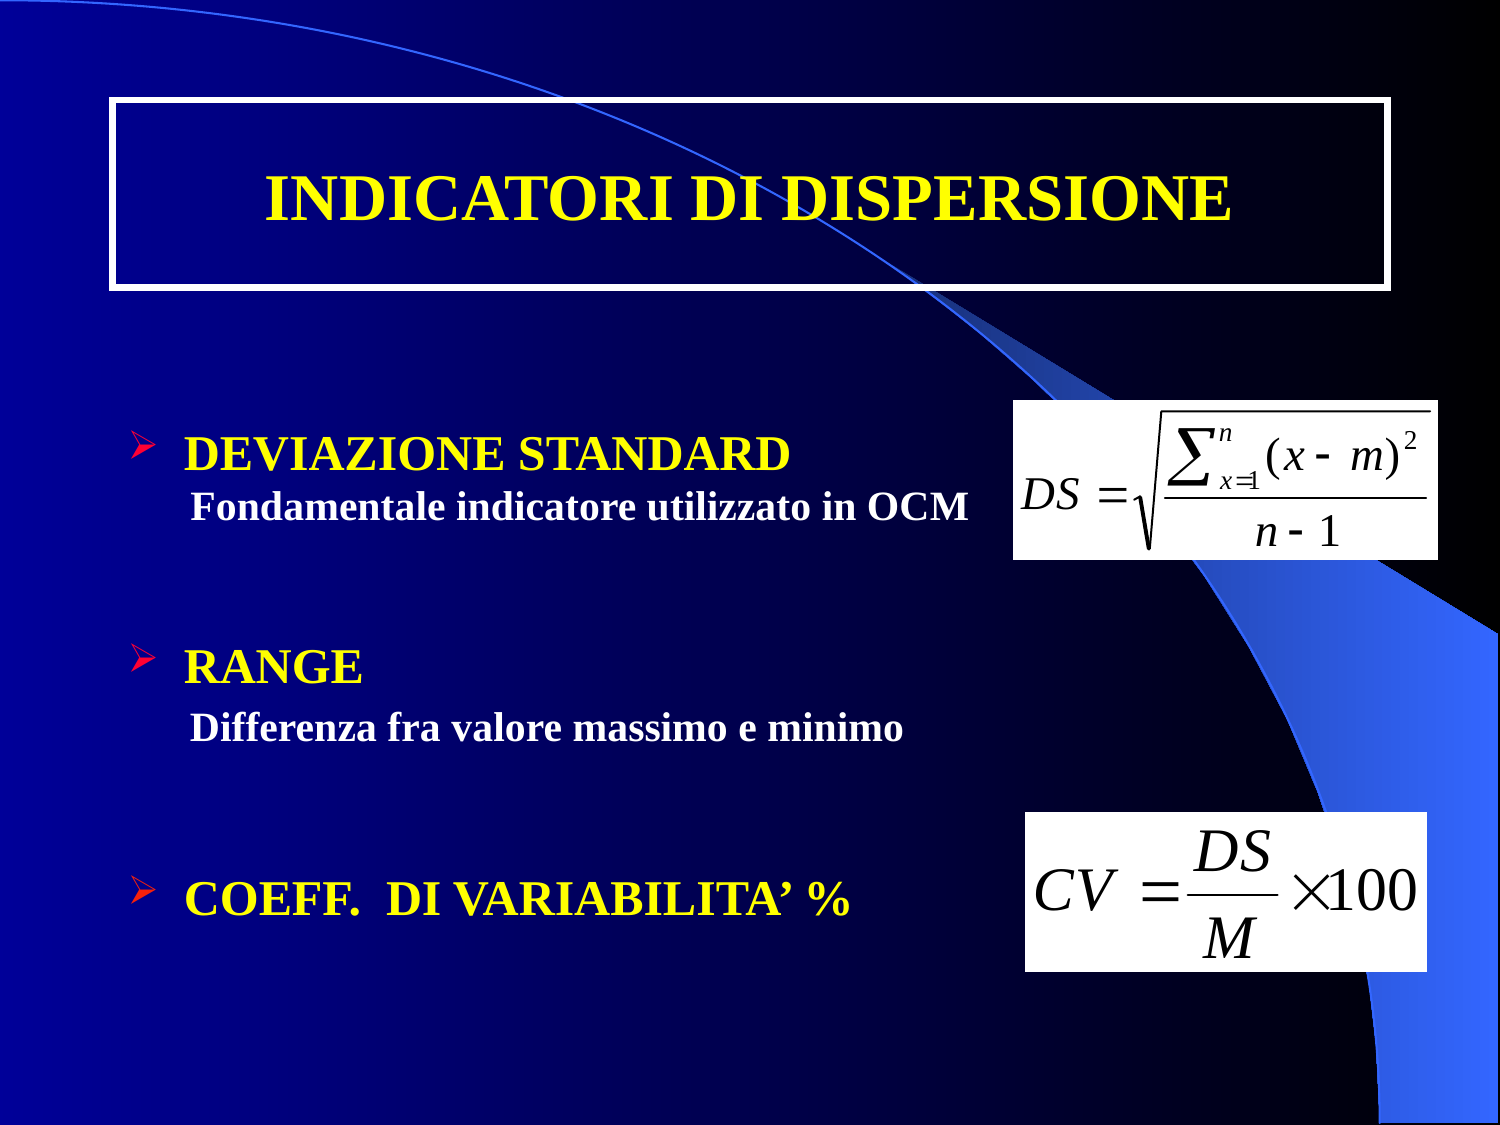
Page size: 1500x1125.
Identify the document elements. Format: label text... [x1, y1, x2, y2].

title INDICATORI DI DISPERSIONE [112, 99, 1388, 288]
list DEVIAZIONE STANDARD Fondamentale indicatore utilizzato in OCM RANGE Differenza fra valore massimo e minimo COEFF. DI VARIABILITA’ % [112, 324, 1438, 1001]
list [1012, 399, 1439, 561]
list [1024, 812, 1427, 973]
